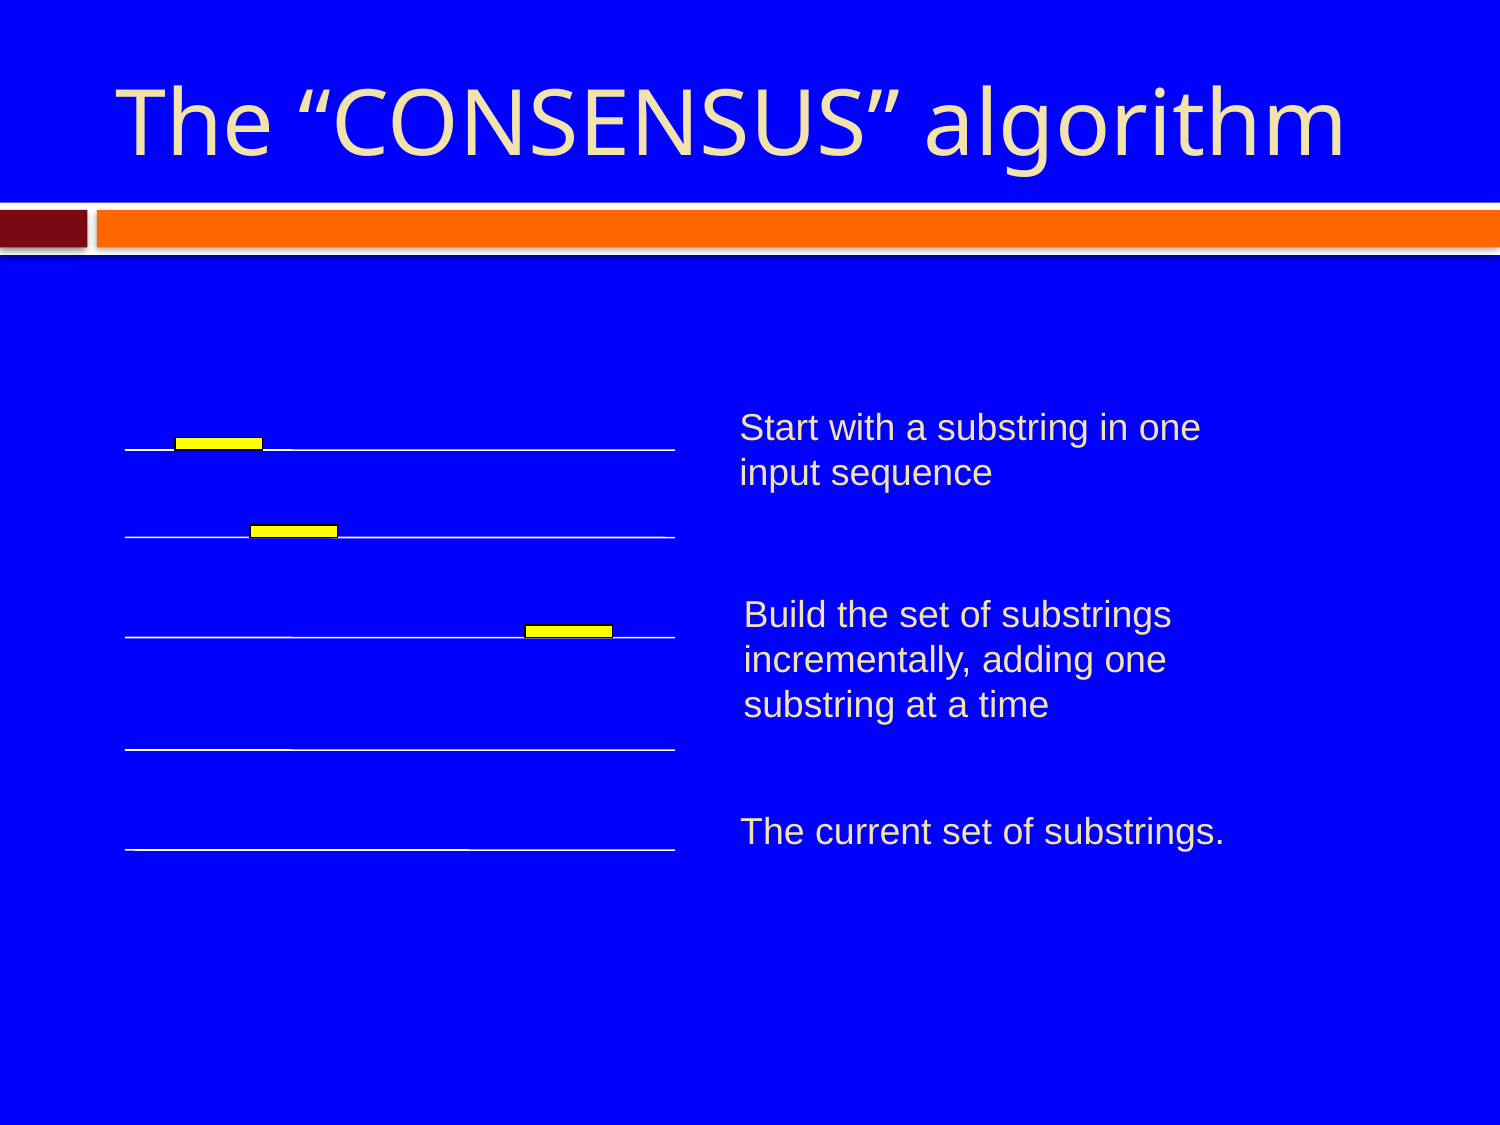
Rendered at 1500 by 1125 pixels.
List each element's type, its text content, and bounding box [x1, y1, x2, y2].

text_box [174, 437, 263, 450]
text_box Start with a substring in one input sequence [724, 395, 1227, 500]
text_box The current set of substrings. [725, 799, 1241, 860]
text_box [249, 524, 338, 538]
text_box Build the set of substrings incrementally, adding one substring at a time [728, 582, 1192, 733]
title The “CONSENSUS” algorithm [100, 37, 1439, 201]
text_box [524, 624, 613, 638]
